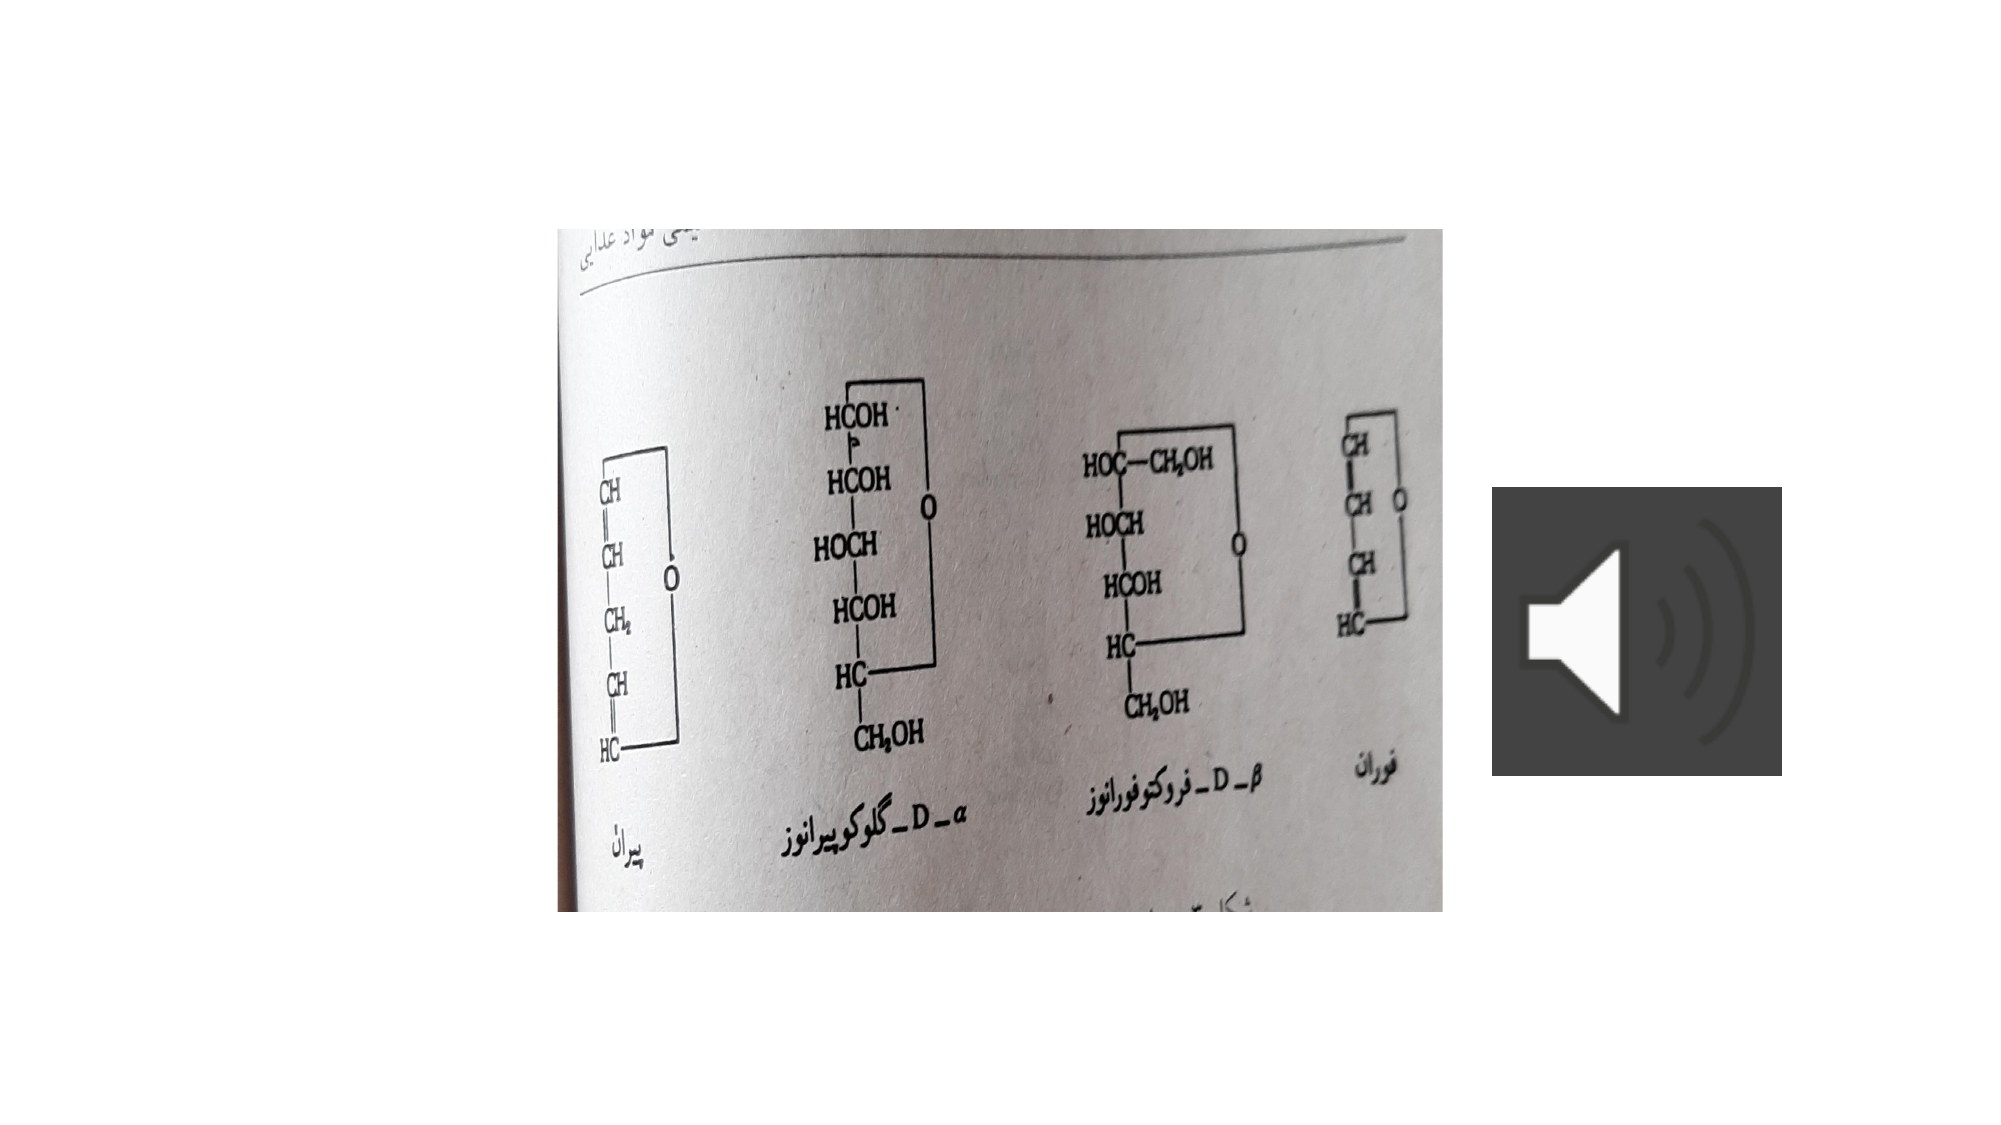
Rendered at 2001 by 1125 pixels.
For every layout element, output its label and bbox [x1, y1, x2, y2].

picture [557, 229, 1443, 912]
picture [1491, 485, 1783, 778]
